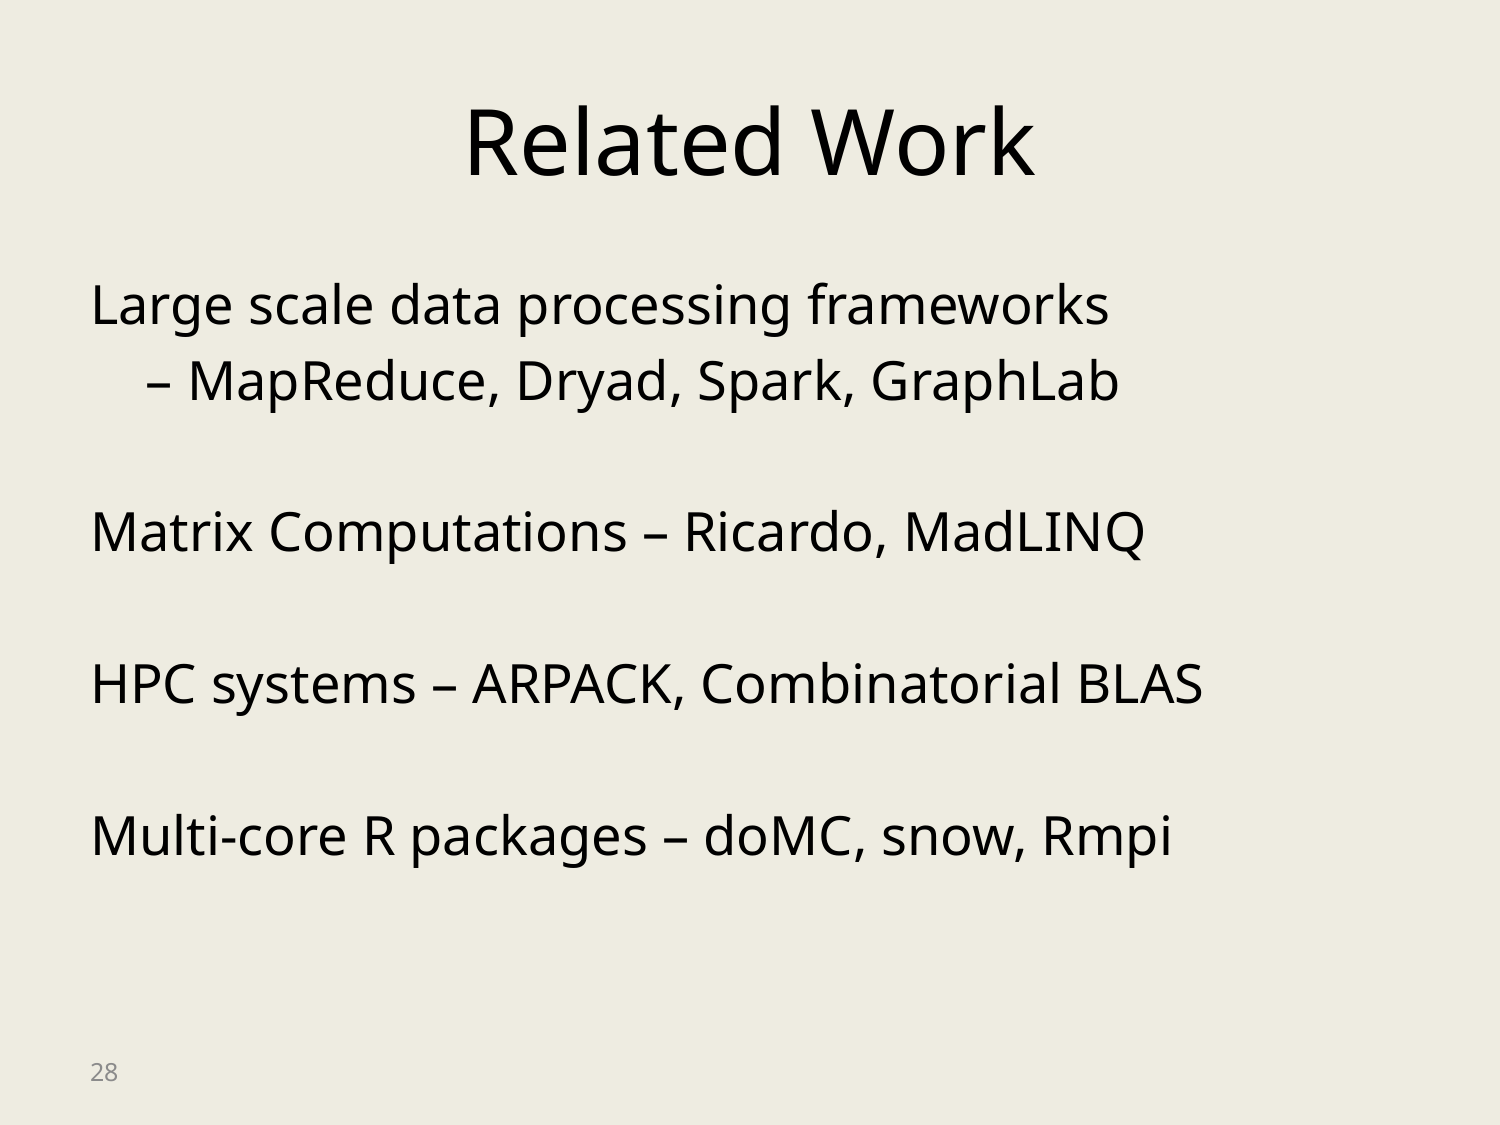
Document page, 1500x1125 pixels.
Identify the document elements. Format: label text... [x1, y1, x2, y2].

slide_number 28 [75, 1043, 425, 1104]
list Large scale data processing frameworks – MapReduce, Dryad, Spark, GraphLab Matrix Computations – Ricardo, MadLINQ HPC systems – ARPACK, Combinatorial BLAS Multi-core R packages – doMC, snow, Rmpi [75, 262, 1425, 1005]
title Related Work [75, 45, 1425, 233]
